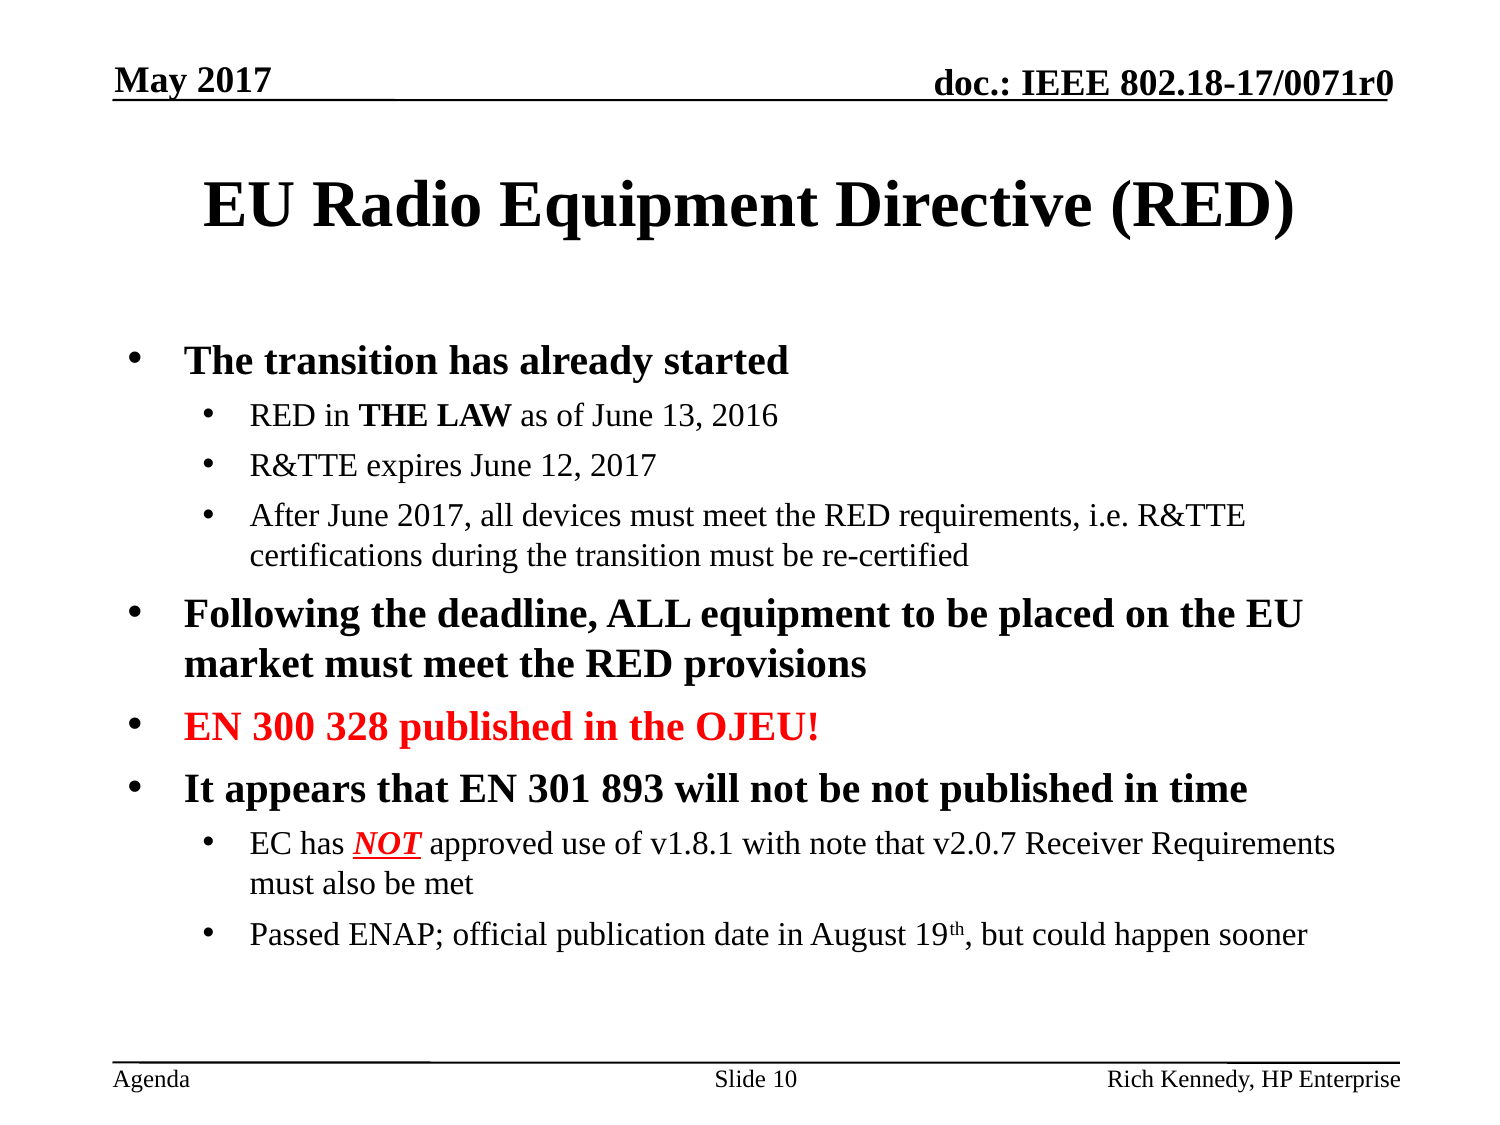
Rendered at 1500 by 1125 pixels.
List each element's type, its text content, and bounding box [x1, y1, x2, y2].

footer Rich Kennedy, HP Enterprise [878, 1061, 1402, 1093]
title EU Radio Equipment Directive (RED) [112, 112, 1388, 288]
list The transition has already started RED in THE LAW as of June 13, 2016 R&TTE expires June 12, 2017 After June 2017, all devices must meet the RED requirements, i.e. R&TTE certifications during the transition must be re-certified Following the deadline, ALL equipment to be placed on the EU market must meet the RED provisions EN 300 328 published in the OJEU! It appears that EN 301 893 will not be not published in time EC has NOT approved use of v1.8.1 with note that v2.0.7 Receiver Requirements must also be met Passed ENAP; official publication date in August 19th, but could happen sooner [112, 324, 1388, 1038]
slide_number Slide 10 [712, 1061, 800, 1123]
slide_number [114, 54, 376, 101]
